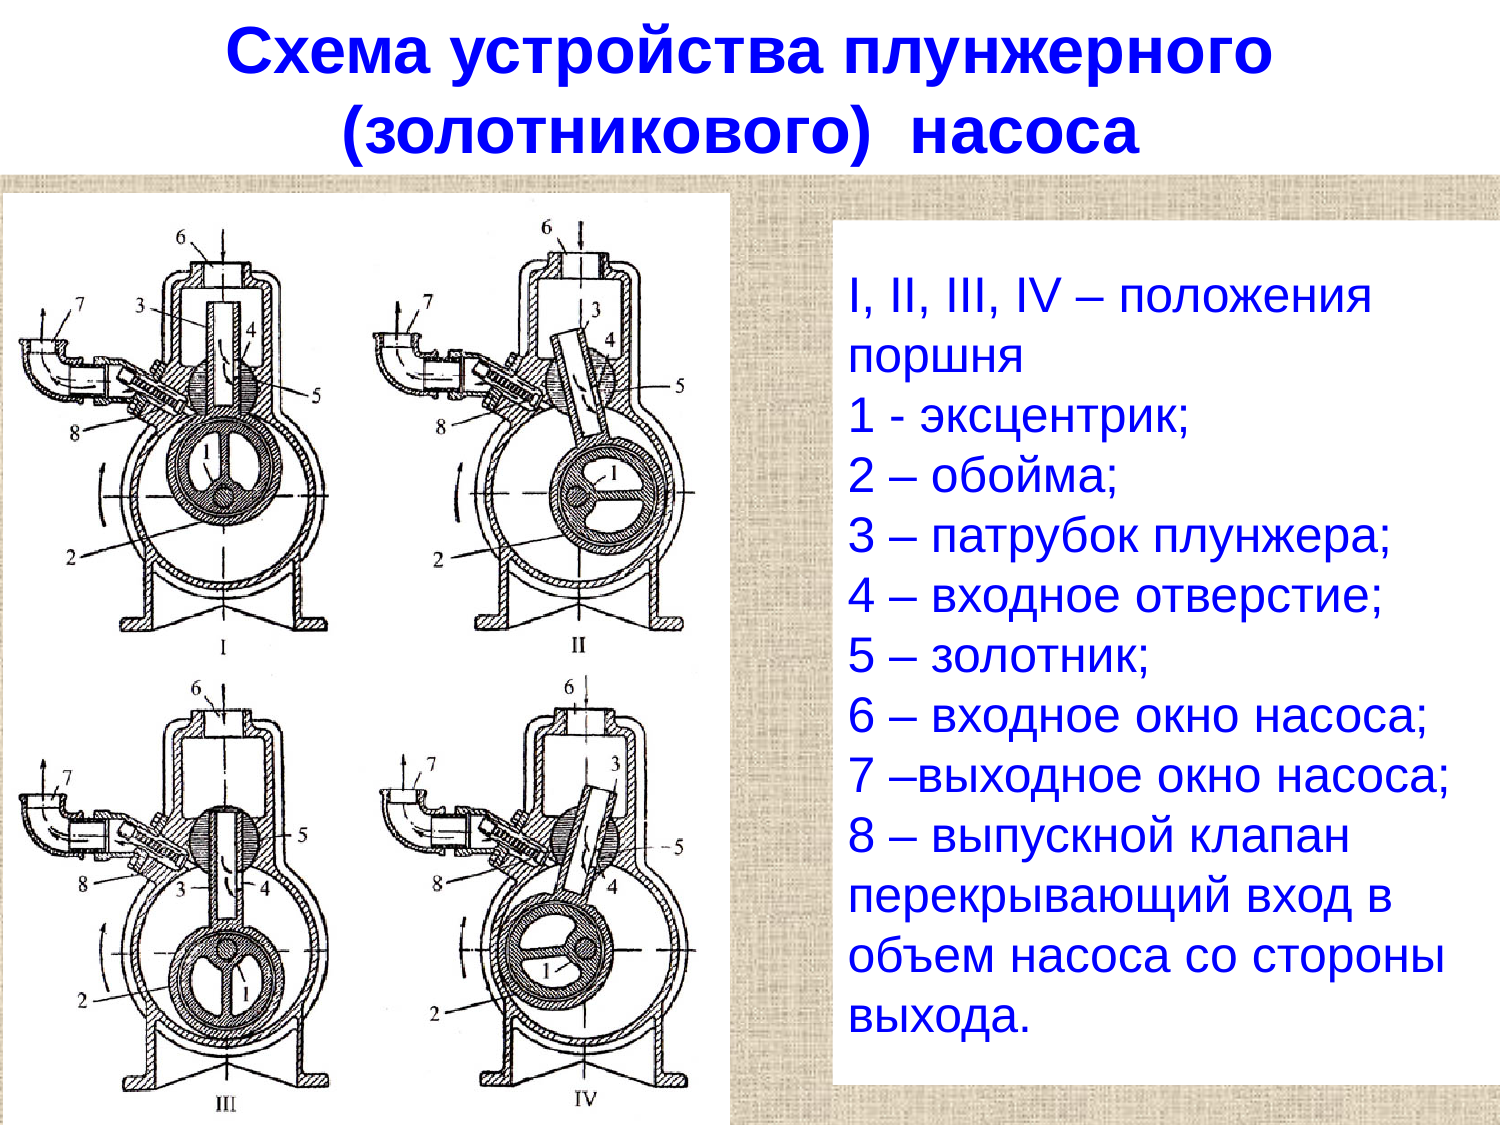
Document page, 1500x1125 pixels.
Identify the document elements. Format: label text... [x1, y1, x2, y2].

text_box I, II, III, IV – положения поршня 1 - эксцентрик; 2 – обойма; 3 – патрубок плунжера; 4 – входное отверстие; 5 – золотник; 6 – входное окно насоса; 7 –выходное окно насоса; 8 – выпускной клапан перекрывающий вход в объем насоса со стороны выхода. [832, 220, 1500, 1085]
text_box Схема устройства плунжерного (золотникового) насоса [0, 0, 1500, 175]
picture [0, 175, 1500, 1125]
